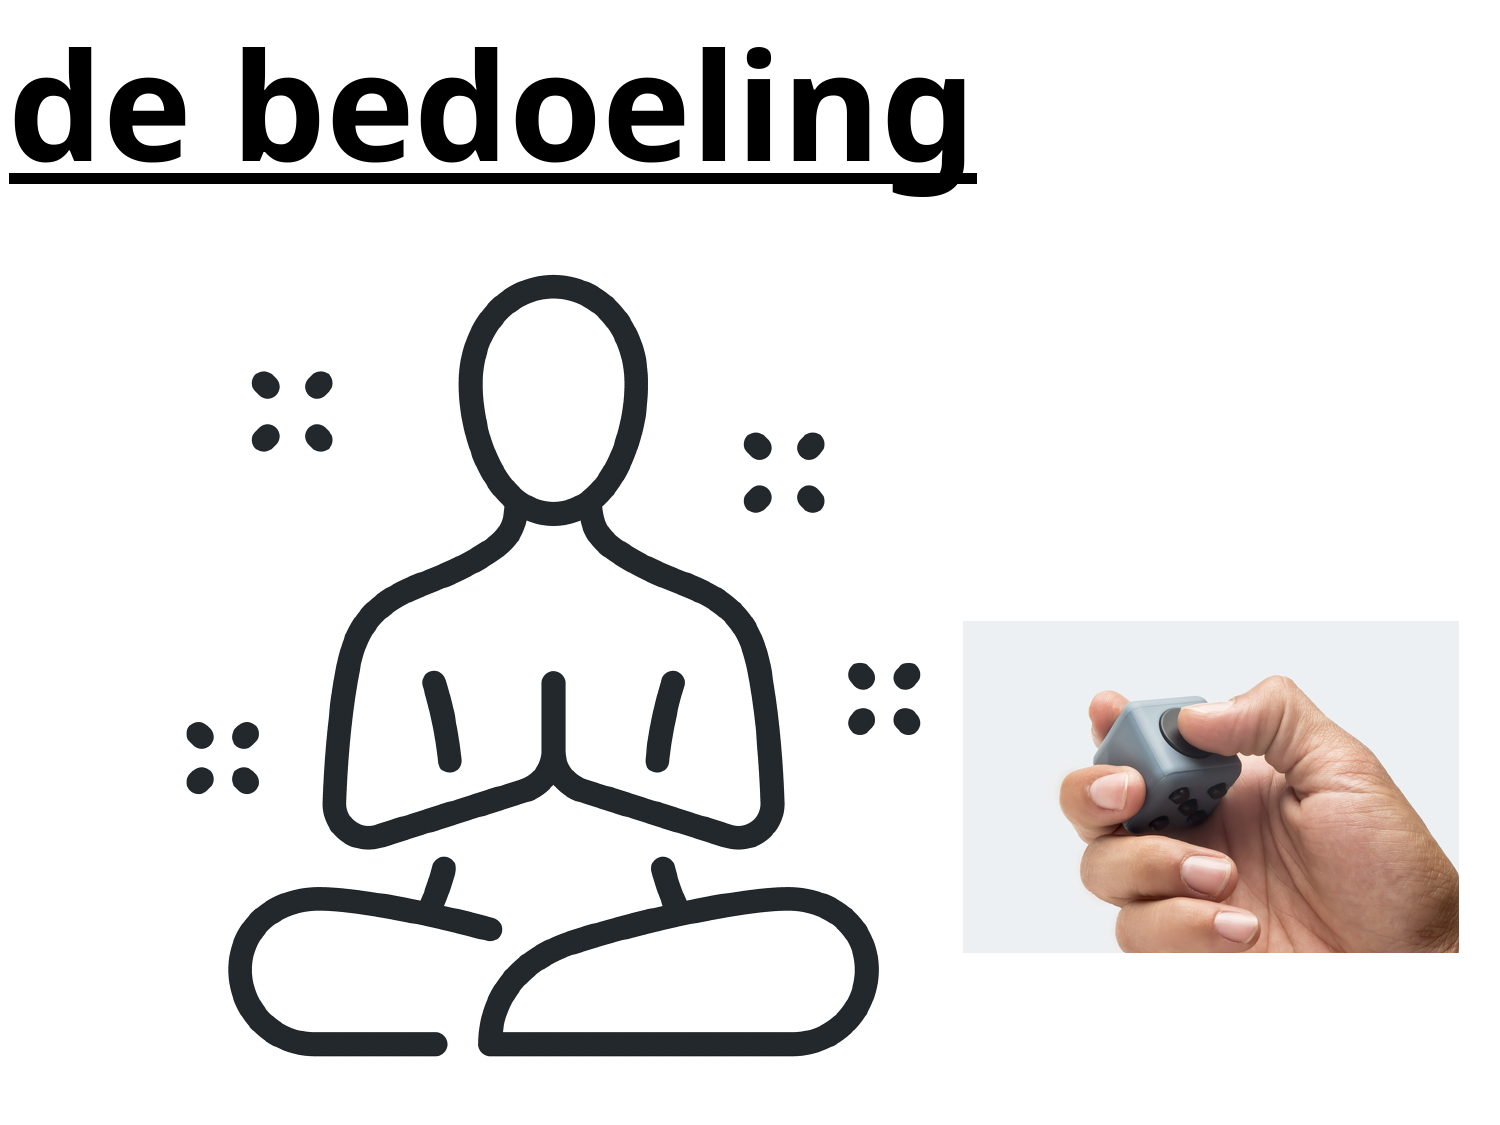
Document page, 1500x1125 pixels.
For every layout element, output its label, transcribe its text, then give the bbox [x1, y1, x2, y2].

text_box de bedoeling [0, 4, 1500, 199]
picture [123, 251, 1459, 1093]
